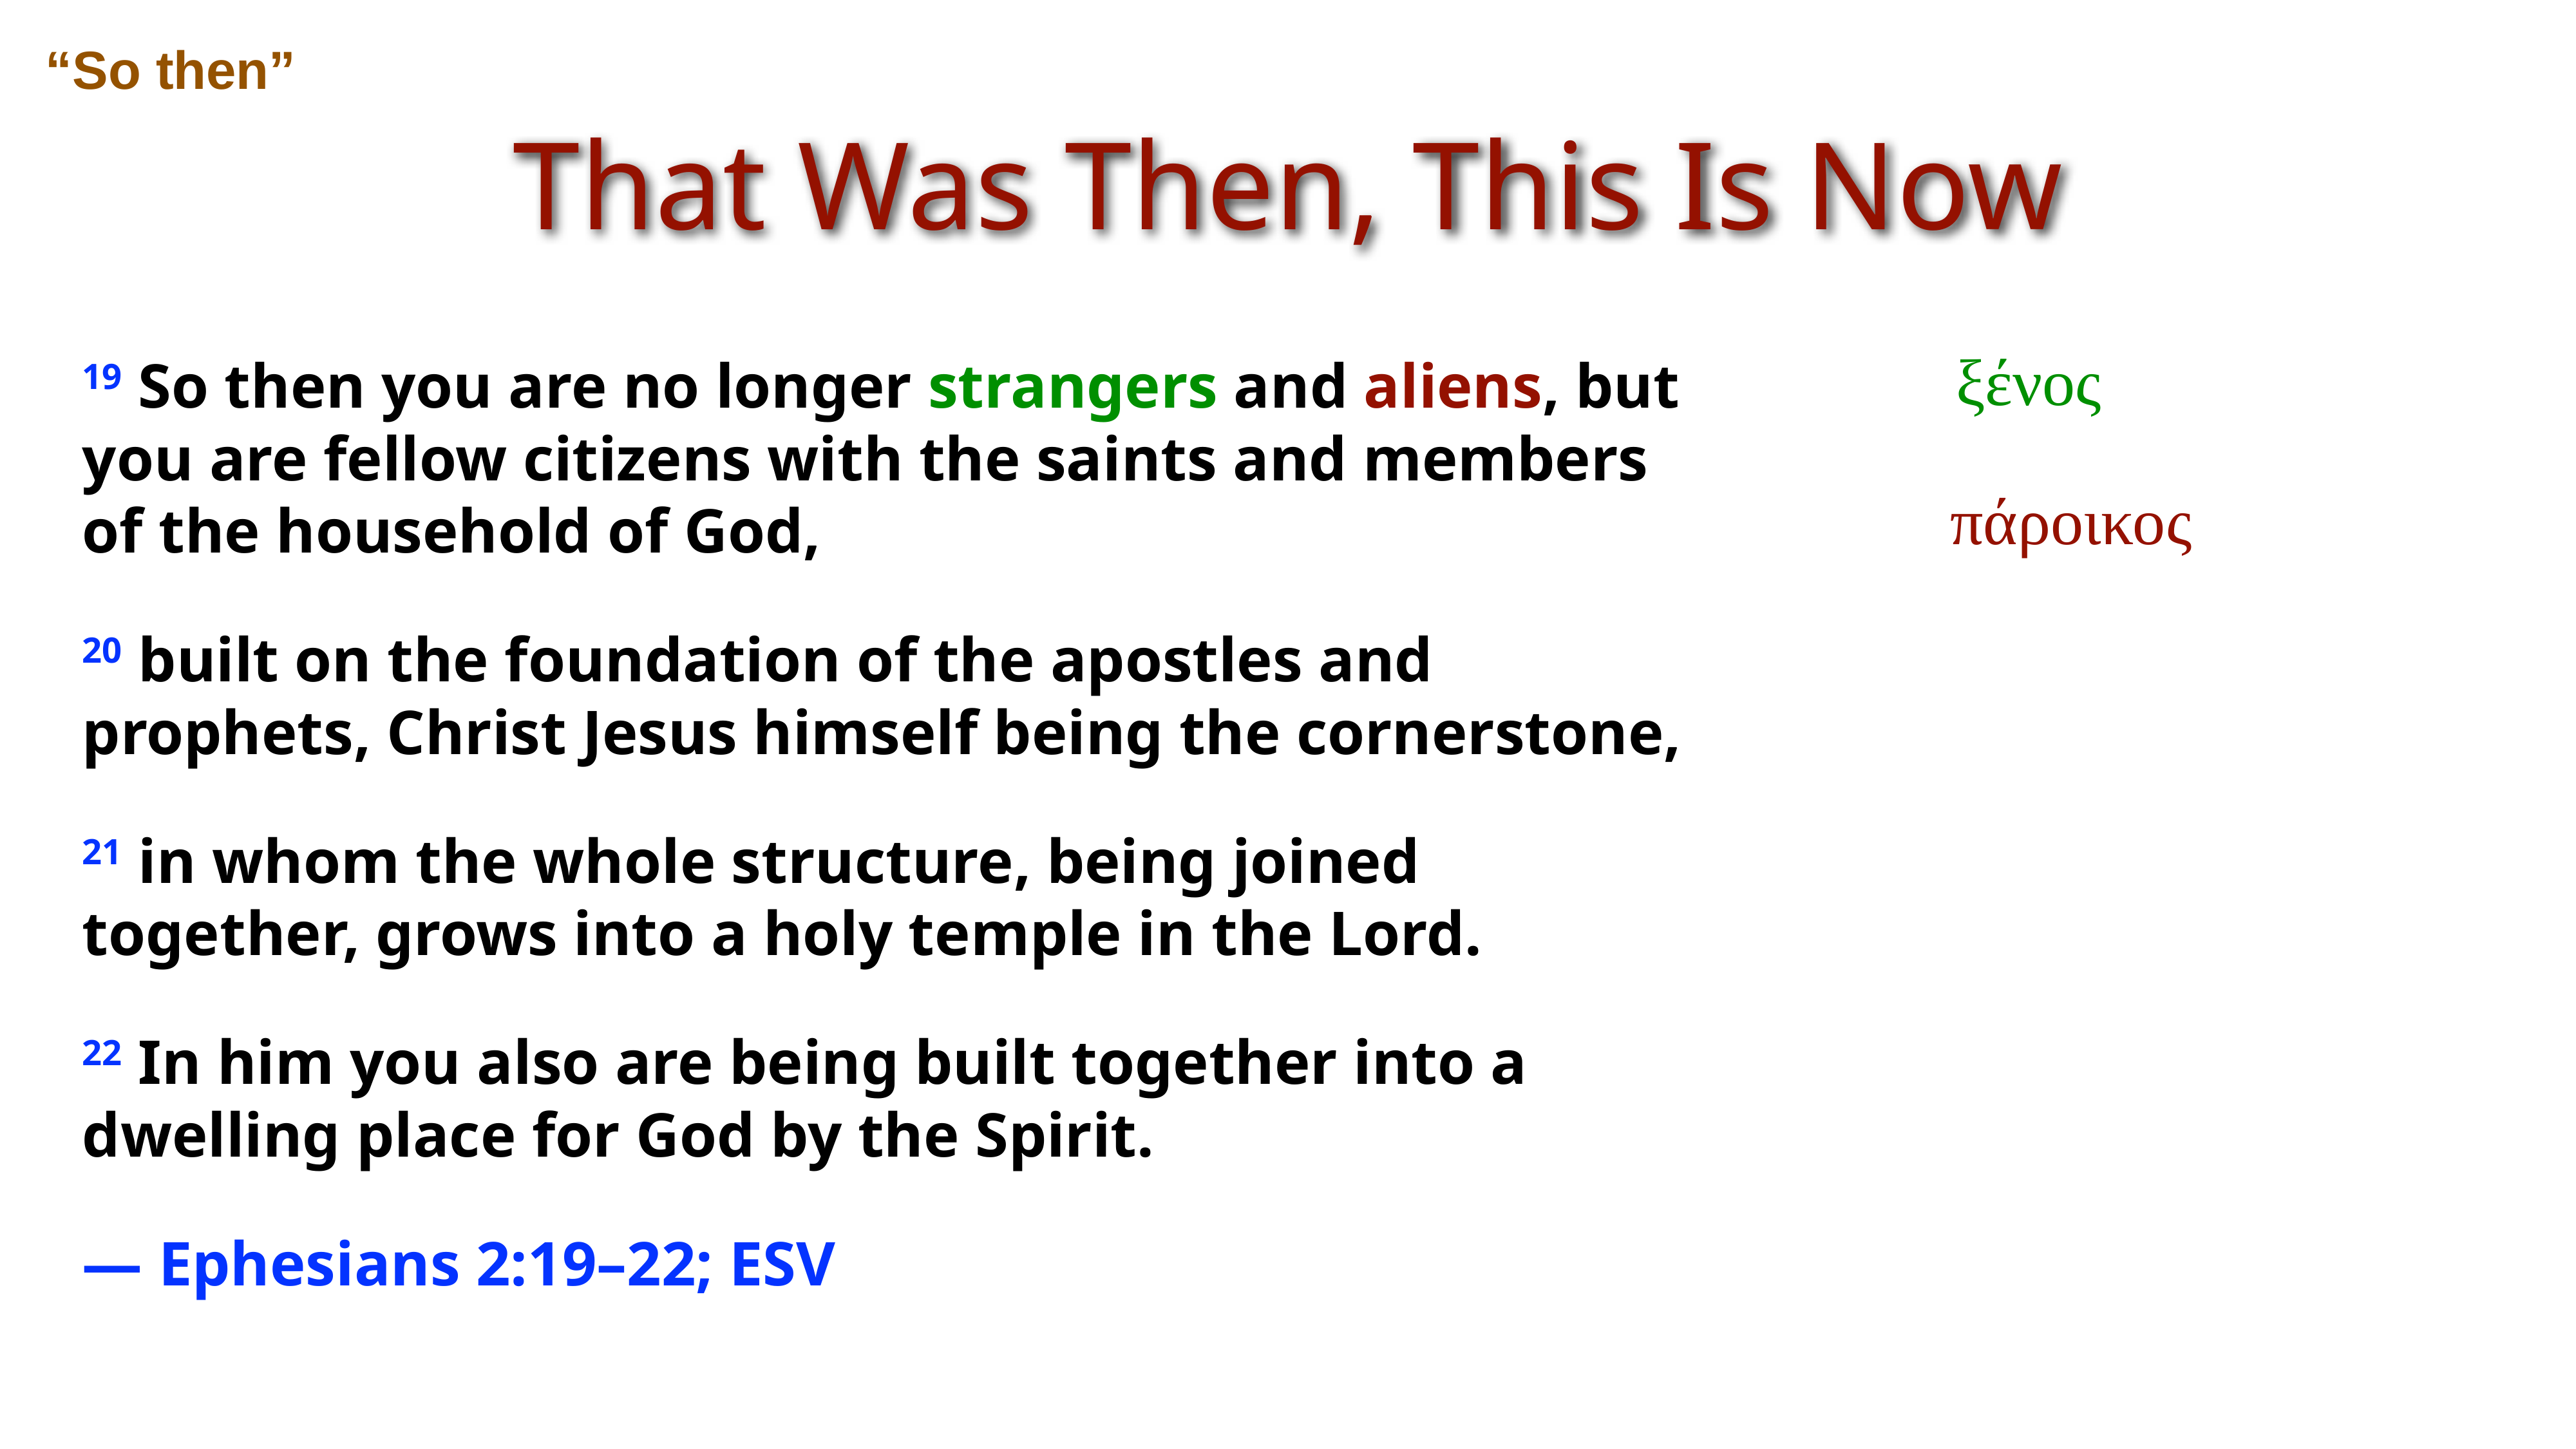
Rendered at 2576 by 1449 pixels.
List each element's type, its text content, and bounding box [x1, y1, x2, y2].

text_box “So then” [40, 30, 509, 106]
text_box πάροικος [1945, 473, 2198, 564]
text_box ξένος [1950, 334, 2107, 424]
title That Was Then, This Is Now [0, 80, 2576, 283]
text_box 19 So then you are no longer strangers and aliens, but you are fellow citizens with the saints and members of the household of God, 20 built on the foundation of the apostles and prophets, Christ Jesus himself being the cornerstone, 21 in whom the whole structure, being joined together, grows into a holy temple in the Lord. 22 In him you also are being built together into a dwelling place for God by the Spirit. — Ephesians 2:19–22; ESV [77, 342, 1714, 1403]
